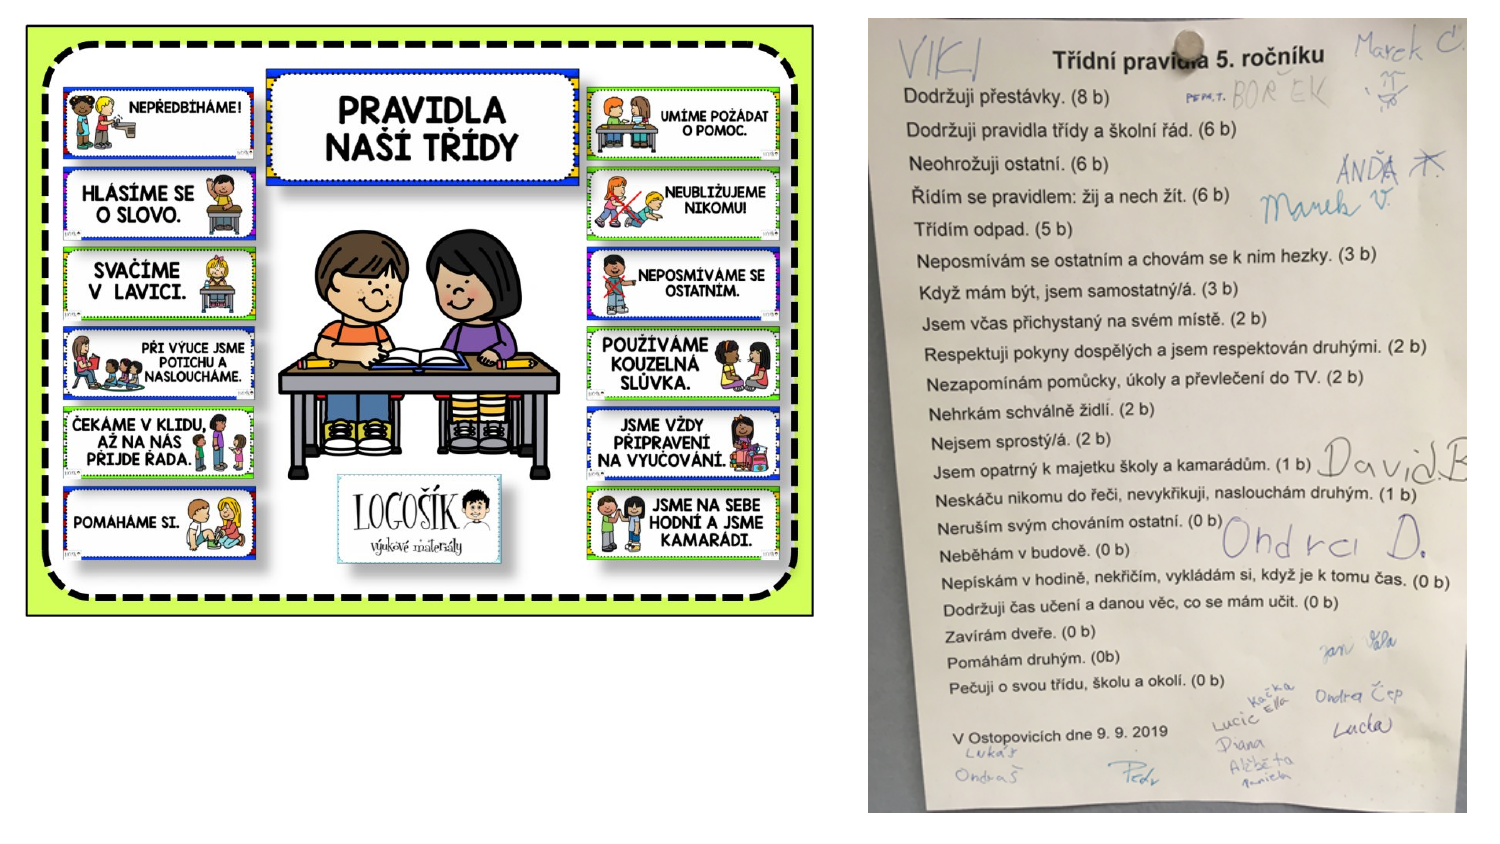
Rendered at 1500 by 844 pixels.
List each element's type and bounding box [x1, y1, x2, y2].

picture [24, 24, 814, 617]
picture [868, 18, 1467, 813]
